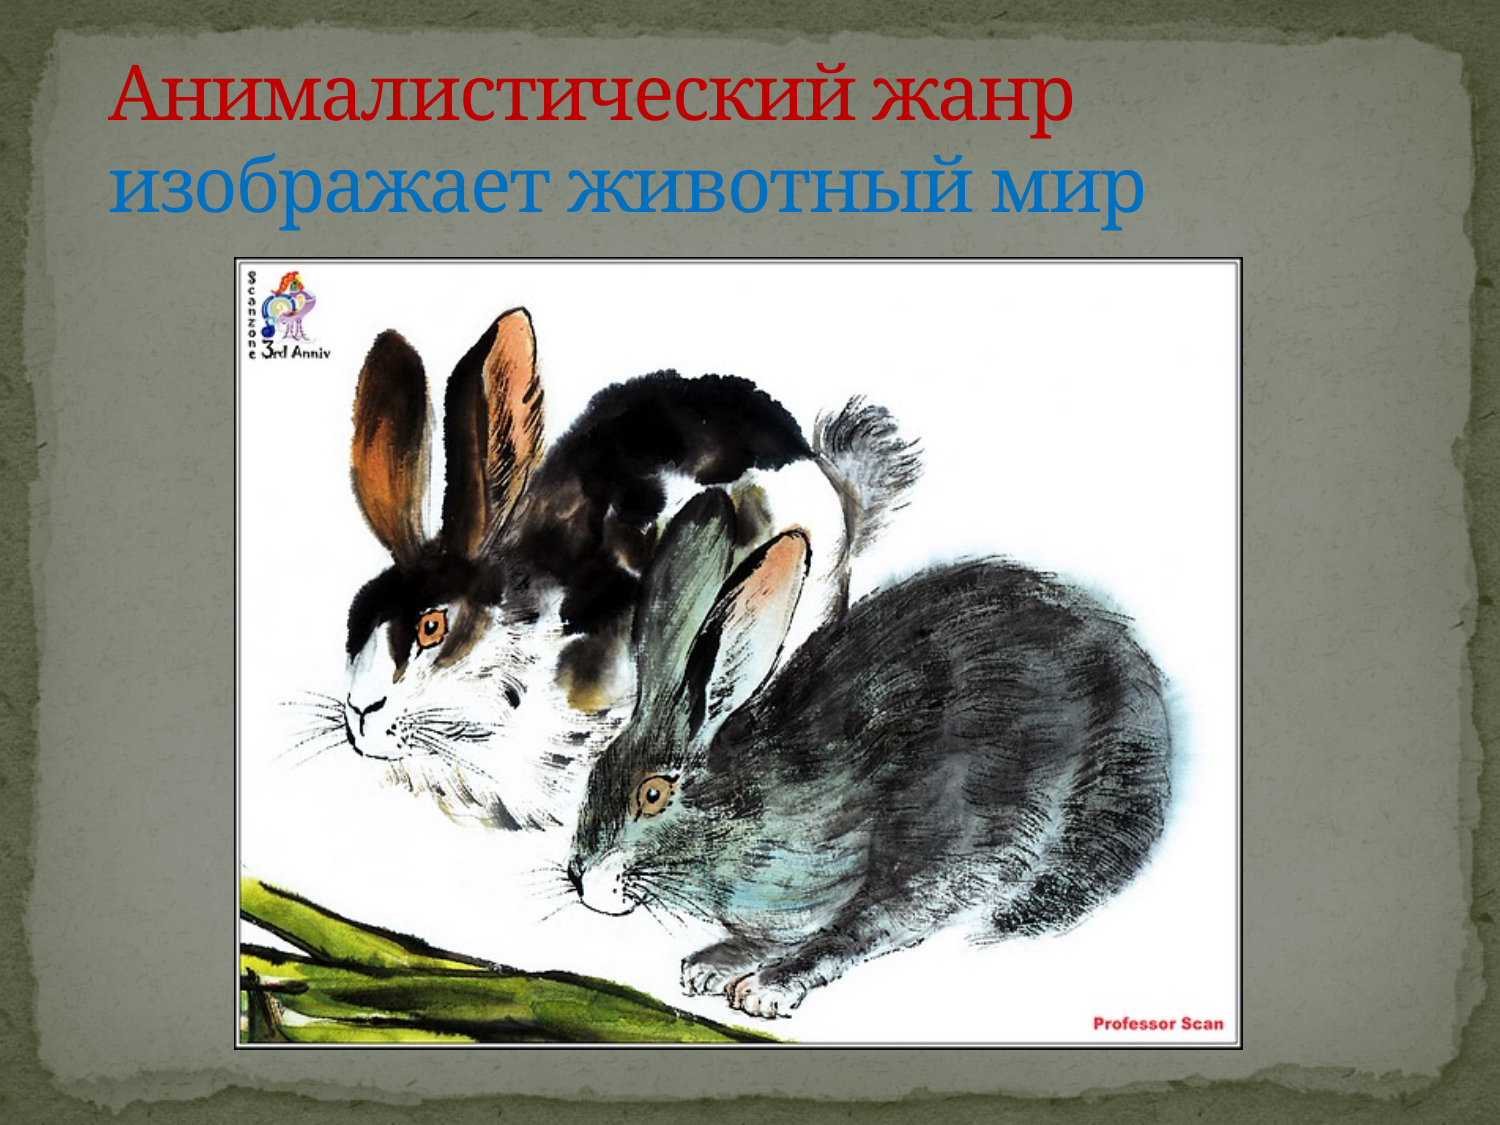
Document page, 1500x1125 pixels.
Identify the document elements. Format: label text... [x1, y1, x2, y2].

title Анималистический жанр изображает животный мир [93, 35, 1444, 236]
picture [234, 257, 1243, 1050]
